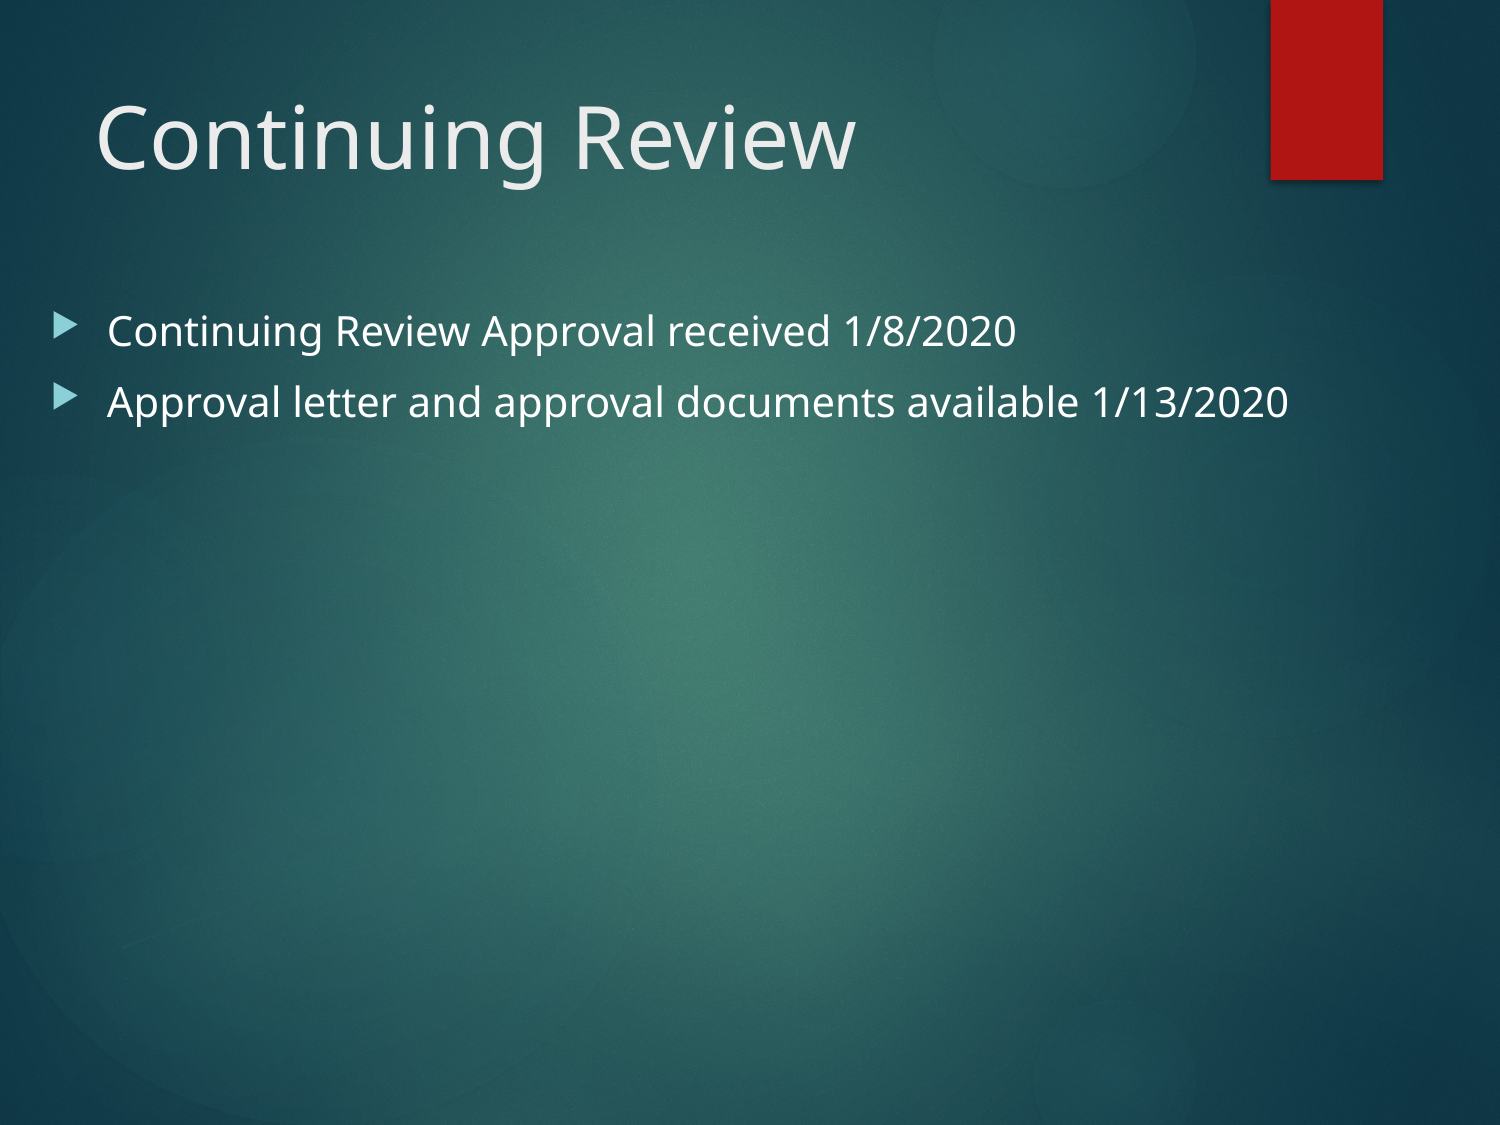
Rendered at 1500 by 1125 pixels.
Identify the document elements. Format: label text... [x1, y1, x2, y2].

title Continuing Review [79, 74, 1237, 297]
list Continuing Review Approval received 1/8/2020 Approval letter and approval documents available 1/13/2020 [35, 297, 1330, 833]
